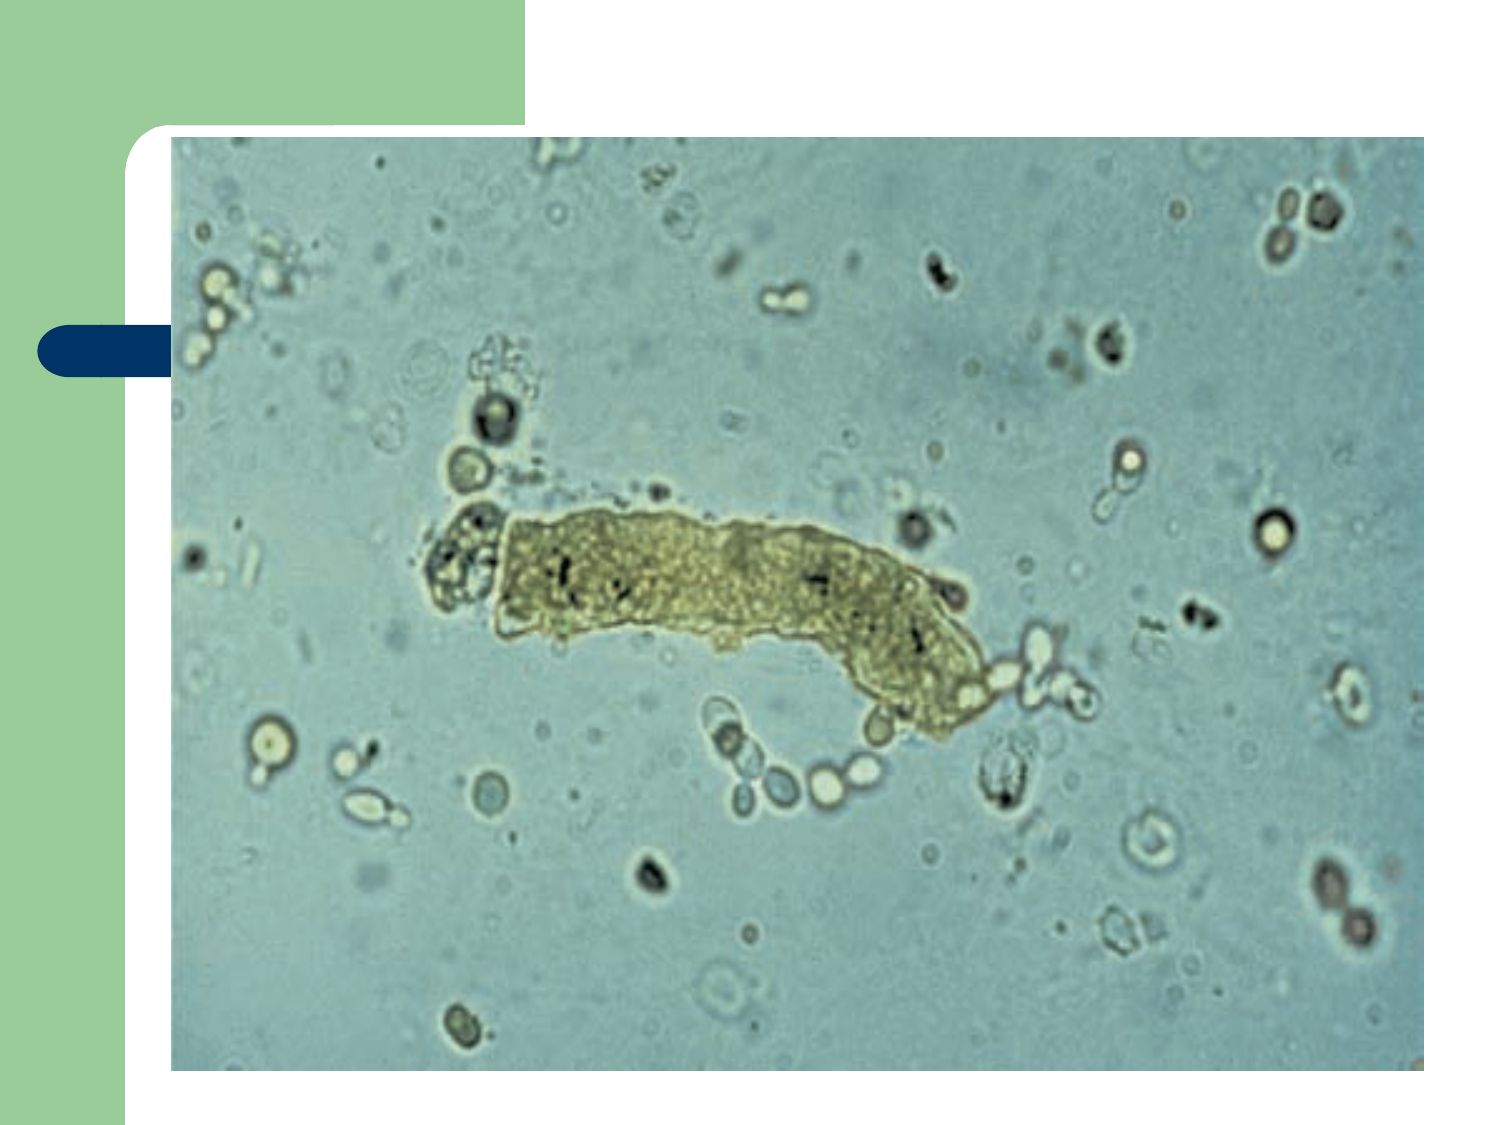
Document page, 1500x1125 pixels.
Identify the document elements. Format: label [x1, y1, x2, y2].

list [170, 136, 1424, 1071]
